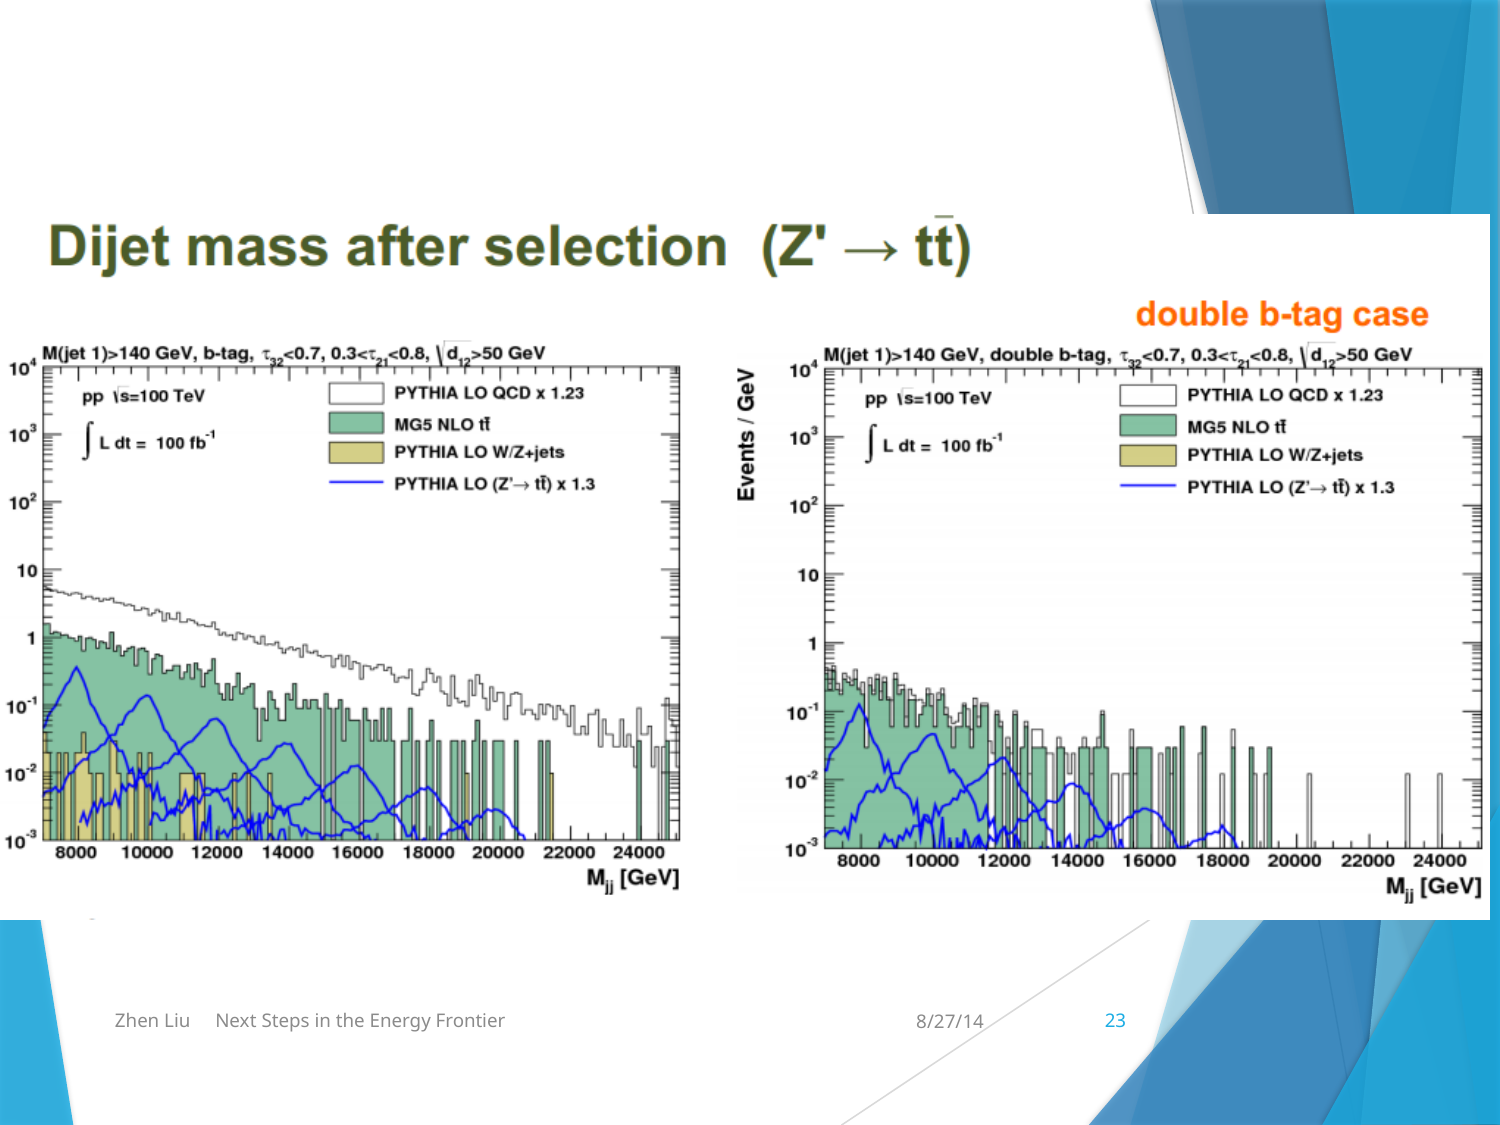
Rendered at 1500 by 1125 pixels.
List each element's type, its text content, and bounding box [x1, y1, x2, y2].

slide_number 23 [1057, 991, 1142, 1051]
footer Zhen Liu Next Steps in the Energy Frontier [99, 991, 859, 1051]
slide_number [886, 991, 999, 1051]
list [0, 213, 1490, 920]
